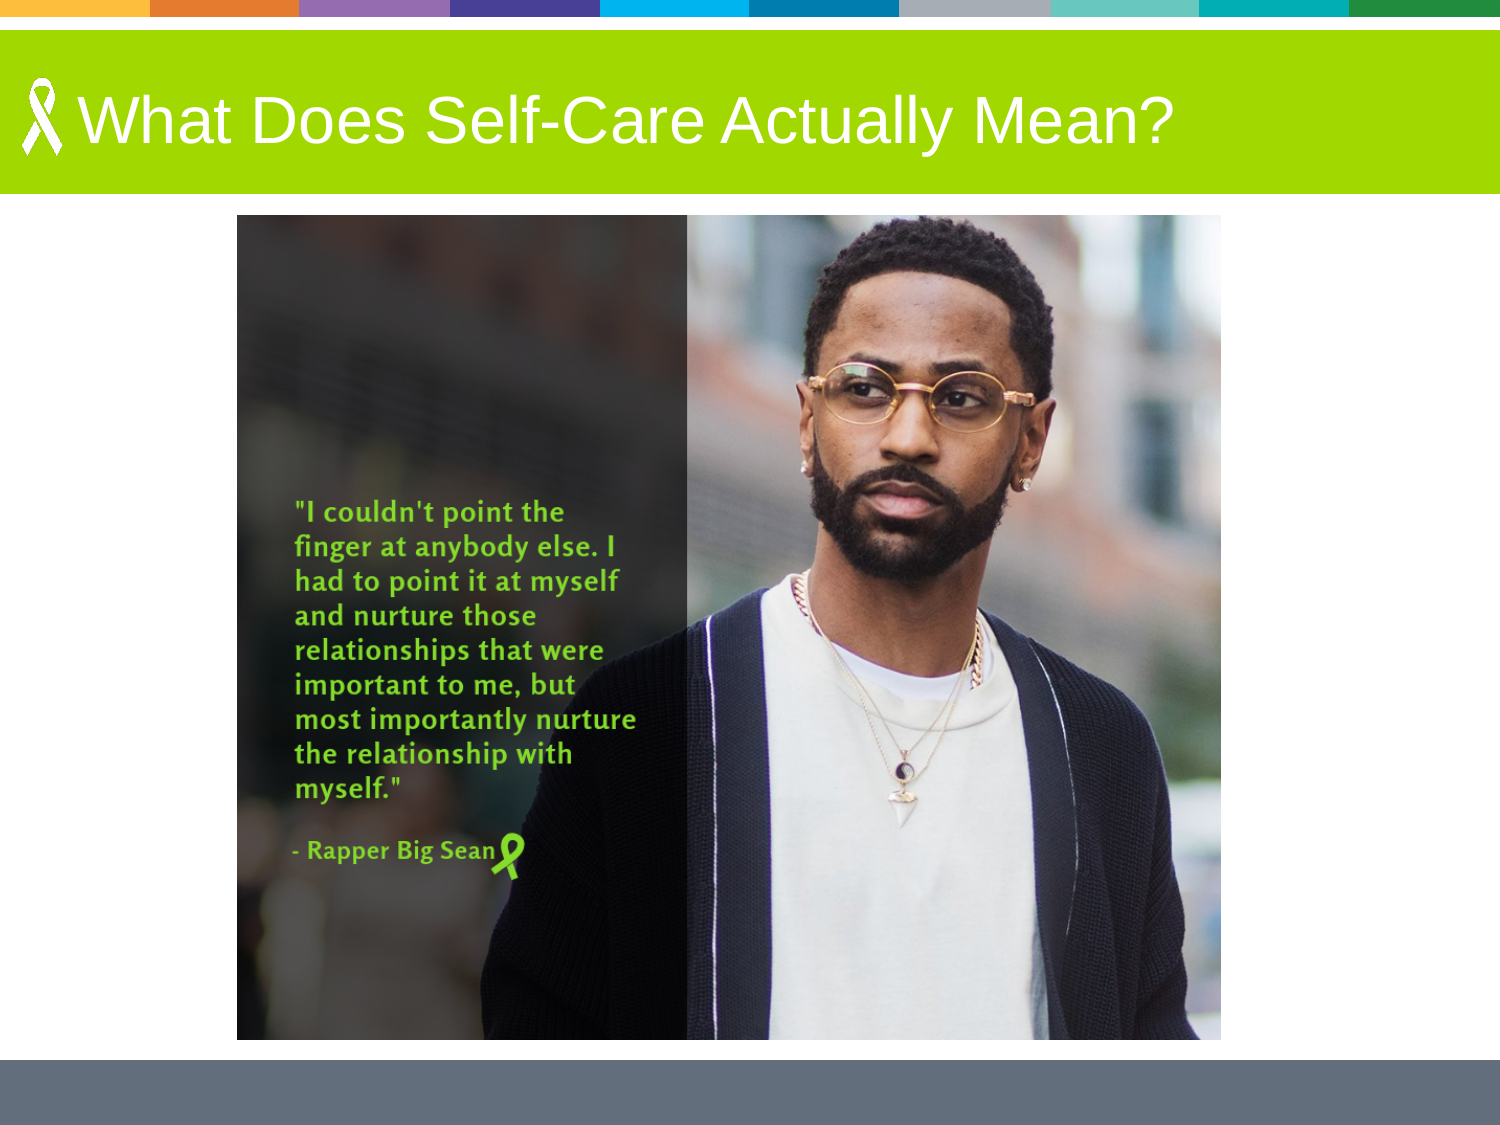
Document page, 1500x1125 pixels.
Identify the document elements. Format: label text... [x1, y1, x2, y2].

text_box What Does Self-Care Actually Mean? [62, 85, 1475, 164]
picture [237, 214, 1222, 1040]
picture [900, 0, 1500, 17]
picture [0, 0, 599, 17]
picture [0, 1060, 1500, 1125]
picture [0, 30, 1500, 194]
